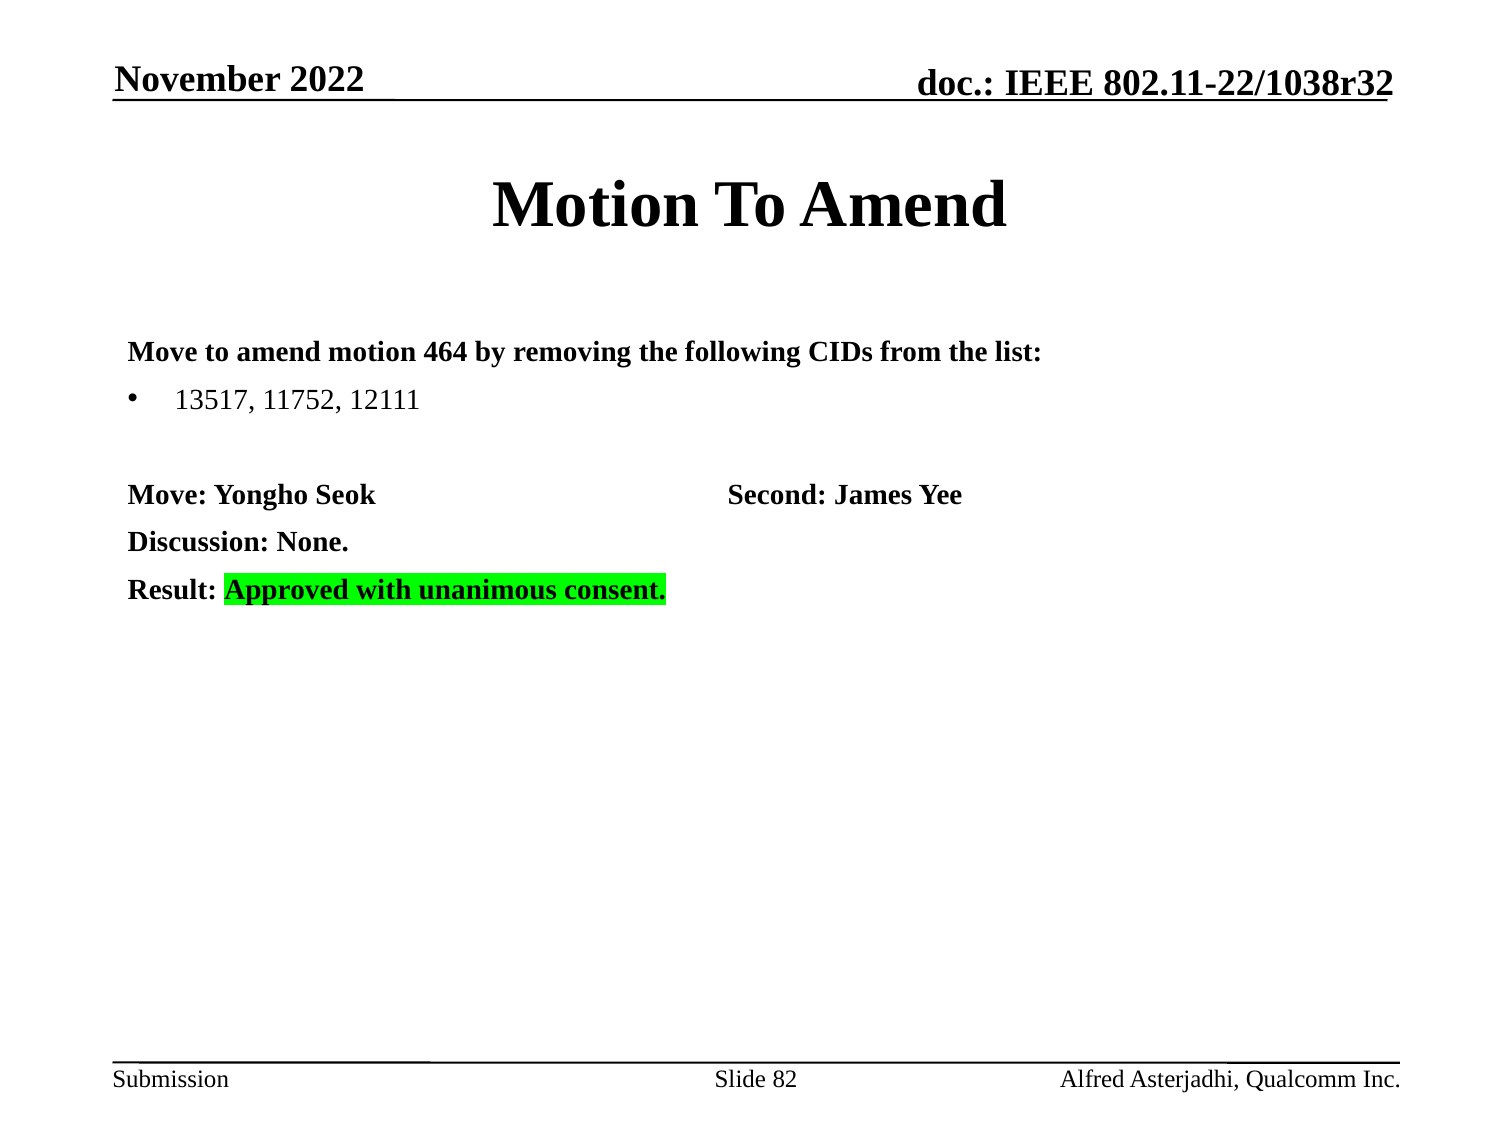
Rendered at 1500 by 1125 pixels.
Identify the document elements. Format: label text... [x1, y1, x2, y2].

list Move to amend motion 464 by removing the following CIDs from the list: 13517, 11752, 12111 Move: Yongho Seok Second: James Yee Discussion: None. Result: Approved with unanimous consent. [112, 324, 1388, 1063]
footer Alfred Asterjadhi, Qualcomm Inc. [878, 1061, 1402, 1093]
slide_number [114, 54, 423, 100]
slide_number Slide 82 [712, 1061, 800, 1123]
title Motion To Amend [112, 112, 1388, 288]
